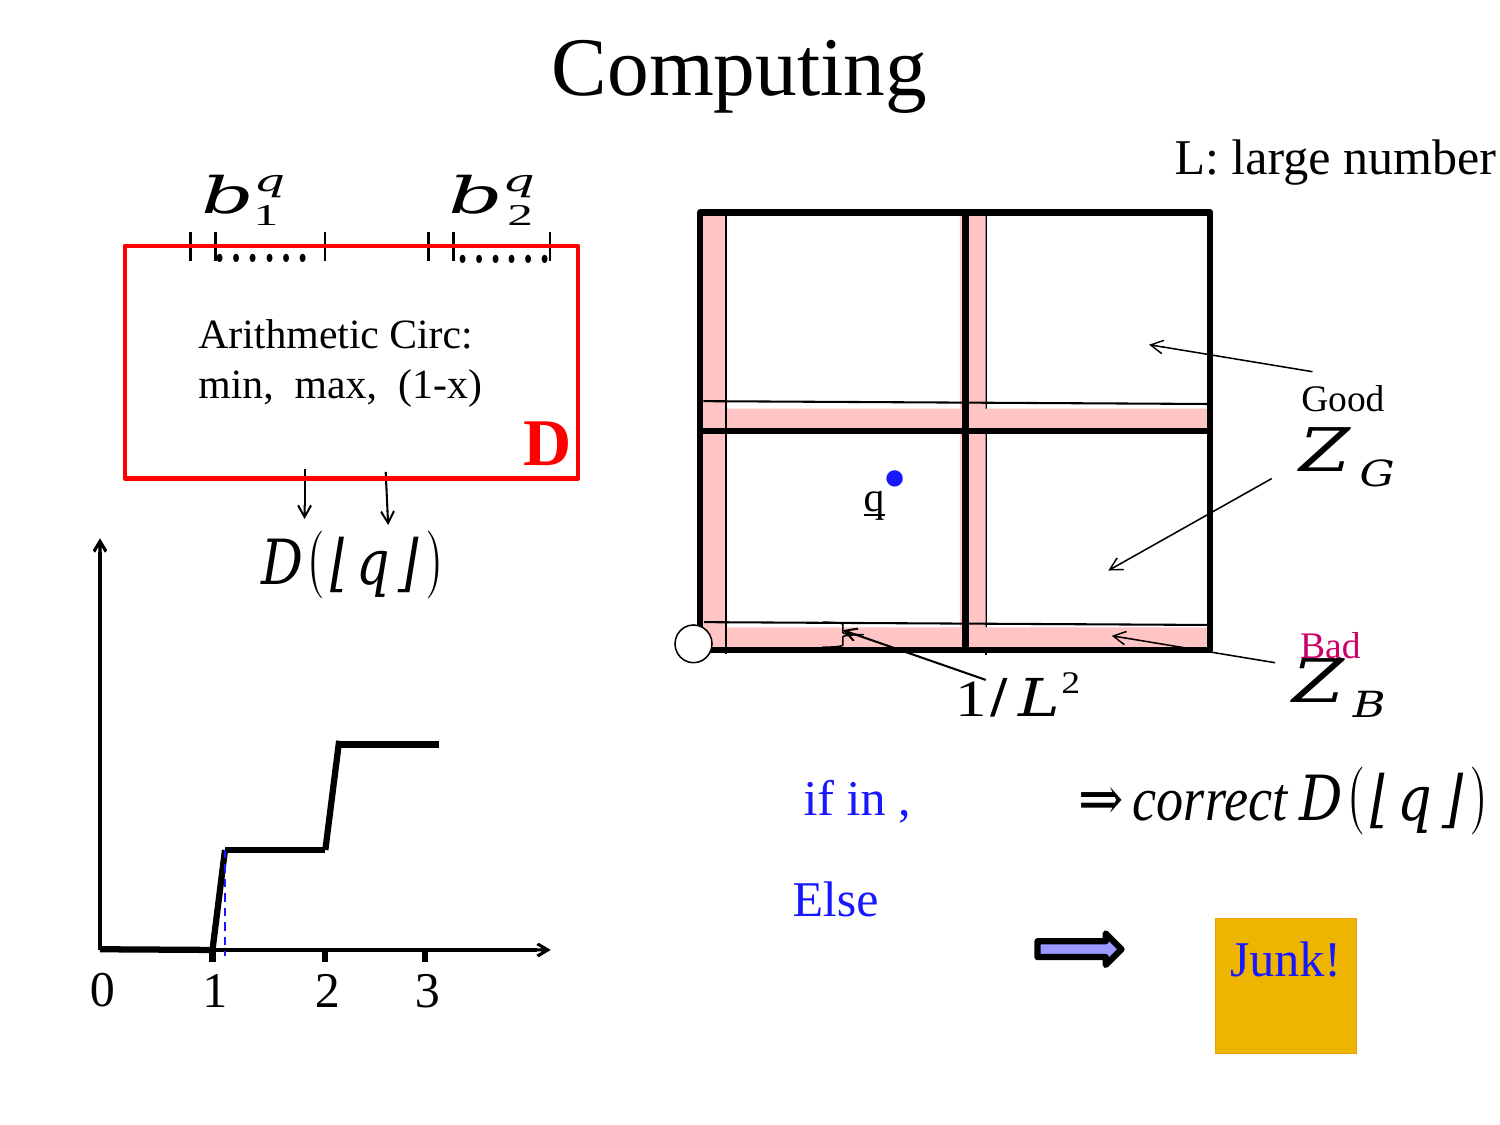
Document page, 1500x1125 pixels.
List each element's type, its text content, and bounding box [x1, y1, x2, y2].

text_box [74, 537, 552, 1026]
text_box [124, 245, 579, 479]
text_box D [509, 391, 588, 487]
text_box [675, 624, 694, 663]
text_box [385, 471, 389, 526]
text_box [0, 0, 1500, 163]
text_box Arithmetic Circ: min, max, (1-x) [183, 299, 498, 415]
text_box [1037, 933, 1122, 965]
text_box L: large number [1159, 117, 1500, 192]
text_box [699, 211, 1401, 730]
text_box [190, 162, 554, 279]
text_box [1111, 635, 1276, 663]
